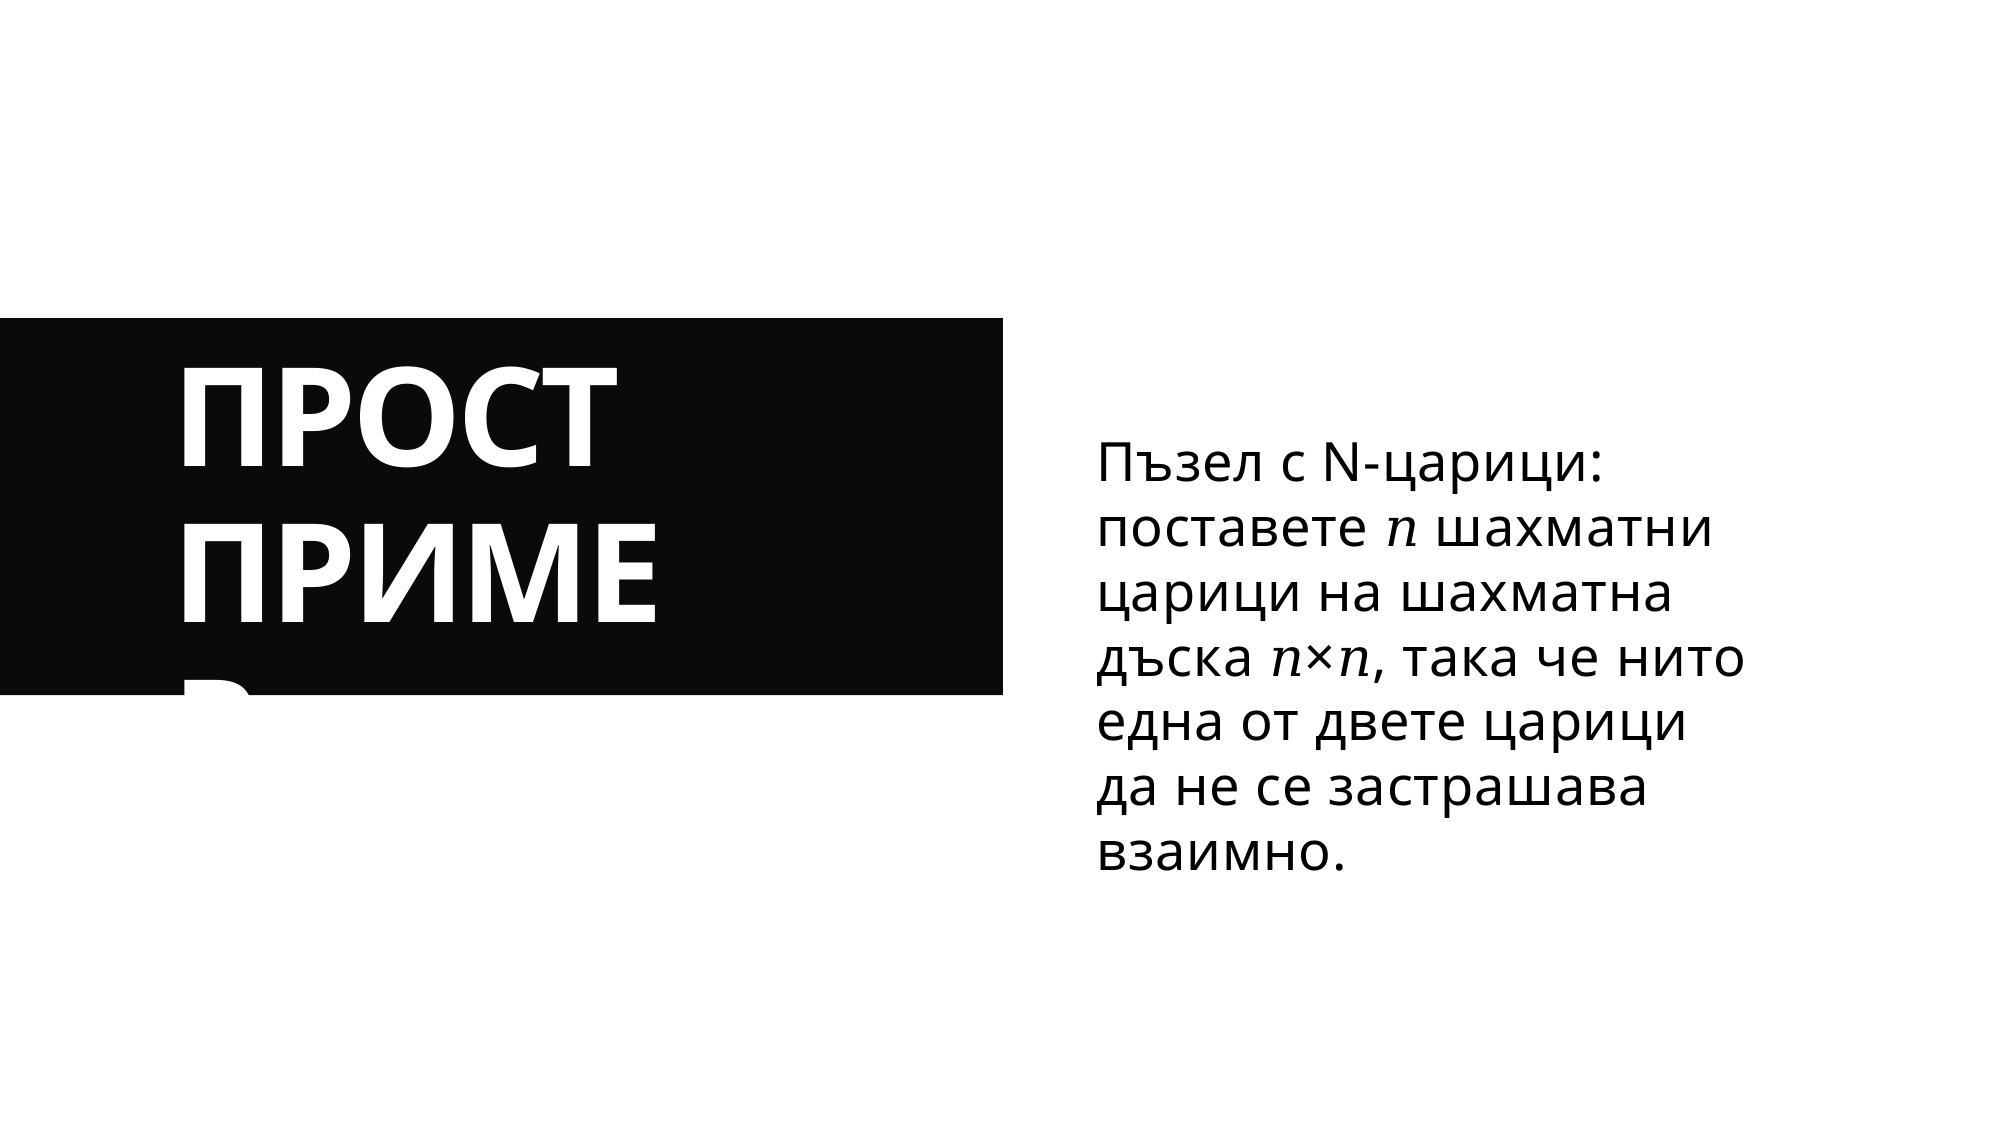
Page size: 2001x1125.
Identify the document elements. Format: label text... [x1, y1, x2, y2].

text_box Пъзел с N-царици: поставете 𝑛 шахматни царици на шахматна дъска 𝑛×𝑛, така че нито една от двете царици да не се застрашава взаимно. [1093, 425, 1766, 882]
title ПРОСТ ПРИМЕР [170, 335, 692, 807]
text_box [0, 318, 1003, 696]
